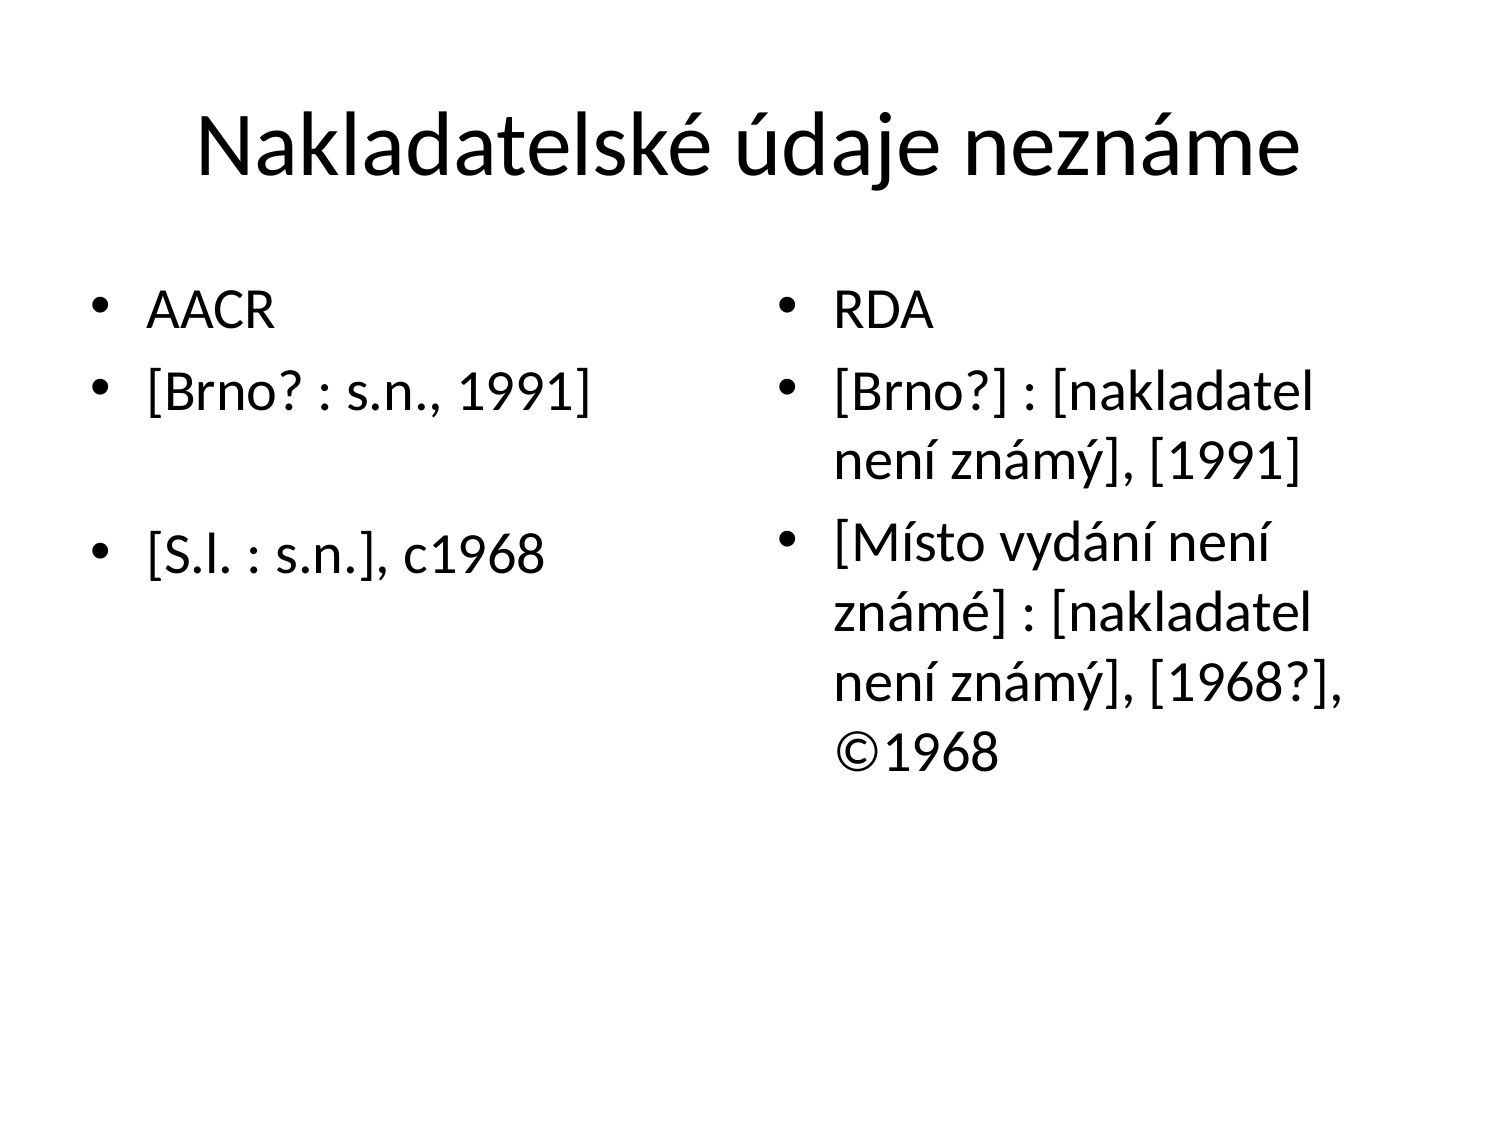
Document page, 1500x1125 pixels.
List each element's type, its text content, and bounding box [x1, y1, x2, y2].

list AACR [Brno? : s.n., 1991] [S.l. : s.n.], c1968 [75, 262, 738, 1005]
list RDA [Brno?] : [nakladatel není známý], [1991] [Místo vydání není známé] : [nakladatel není známý], [1968?], ©1968 [762, 262, 1425, 1005]
title Nakladatelské údaje neznáme [75, 45, 1425, 233]
